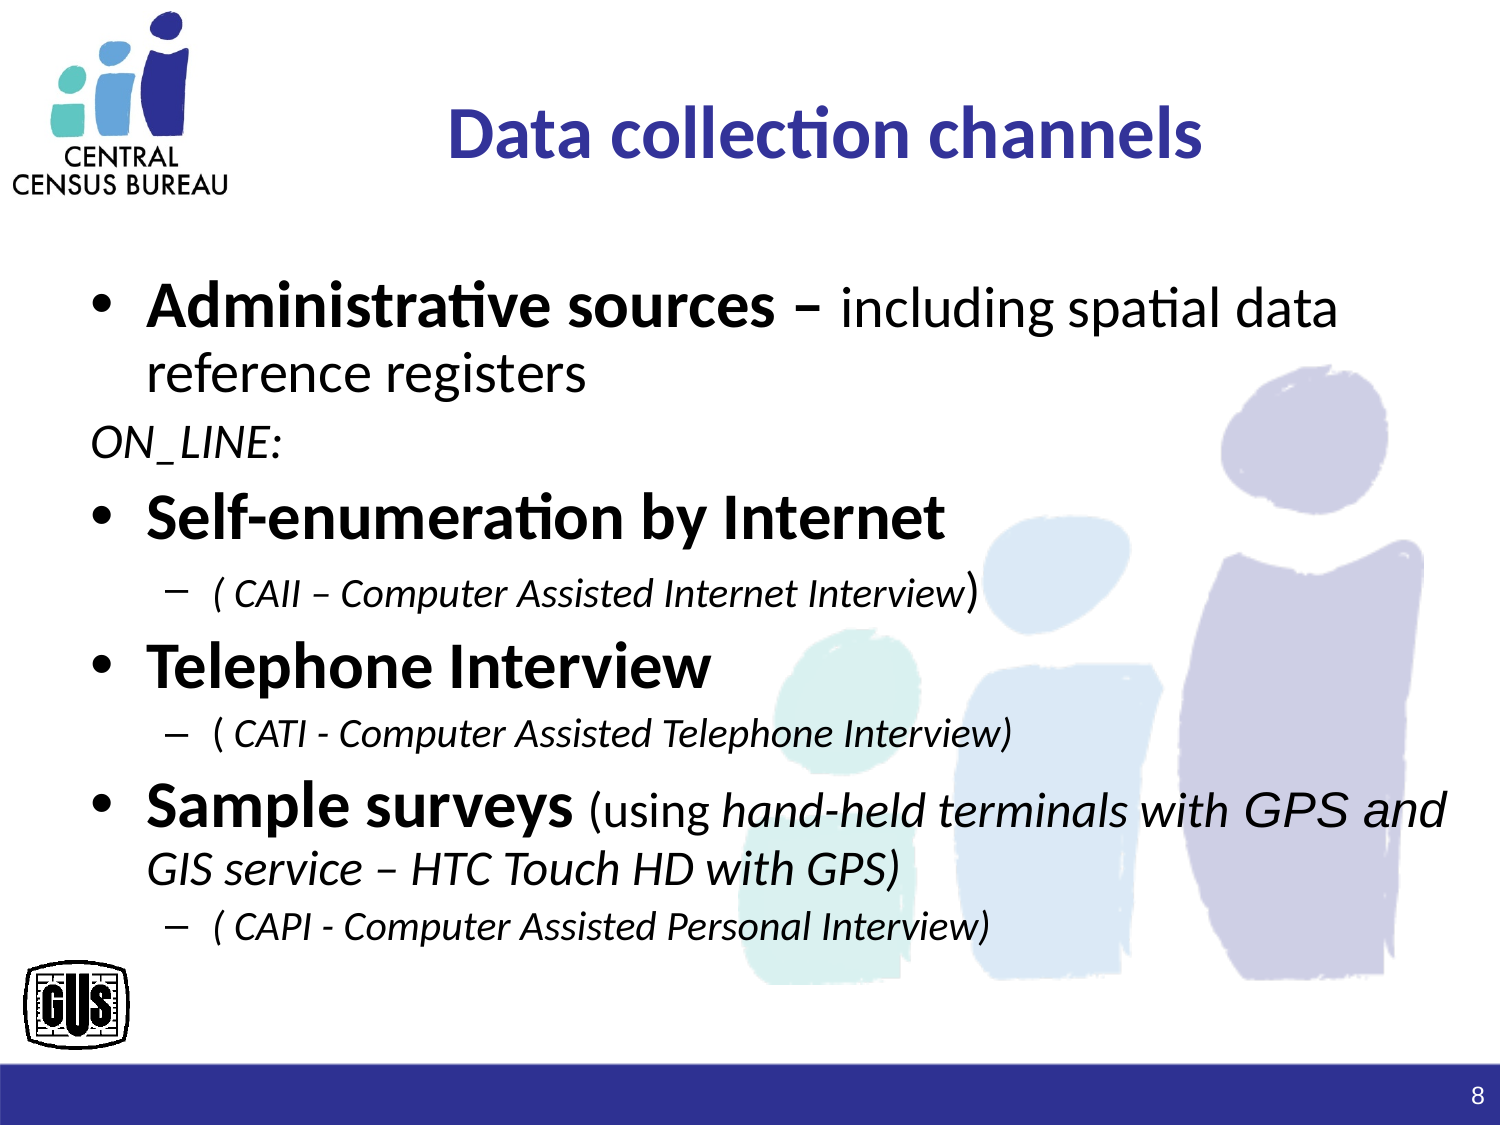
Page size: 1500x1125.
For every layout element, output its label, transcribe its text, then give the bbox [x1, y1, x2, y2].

picture [23, 960, 130, 1050]
slide_number 8 [1149, 1065, 1500, 1125]
list Administrative sources – including spatial data reference registers ON_LINE: Self-enumeration by Internet ( CAII – Computer Assisted Internet Interview) Telephone Interview ( CATI - Computer Assisted Telephone Interview) Sample surveys (using hand-held terminals with GPS and GIS service – HTC Touch HD with GPS) ( CAPI - Computer Assisted Personal Interview) [74, 262, 1471, 1036]
title Data collection channels [234, 46, 1419, 212]
picture [11, 11, 245, 223]
picture [0, 1063, 1500, 1125]
